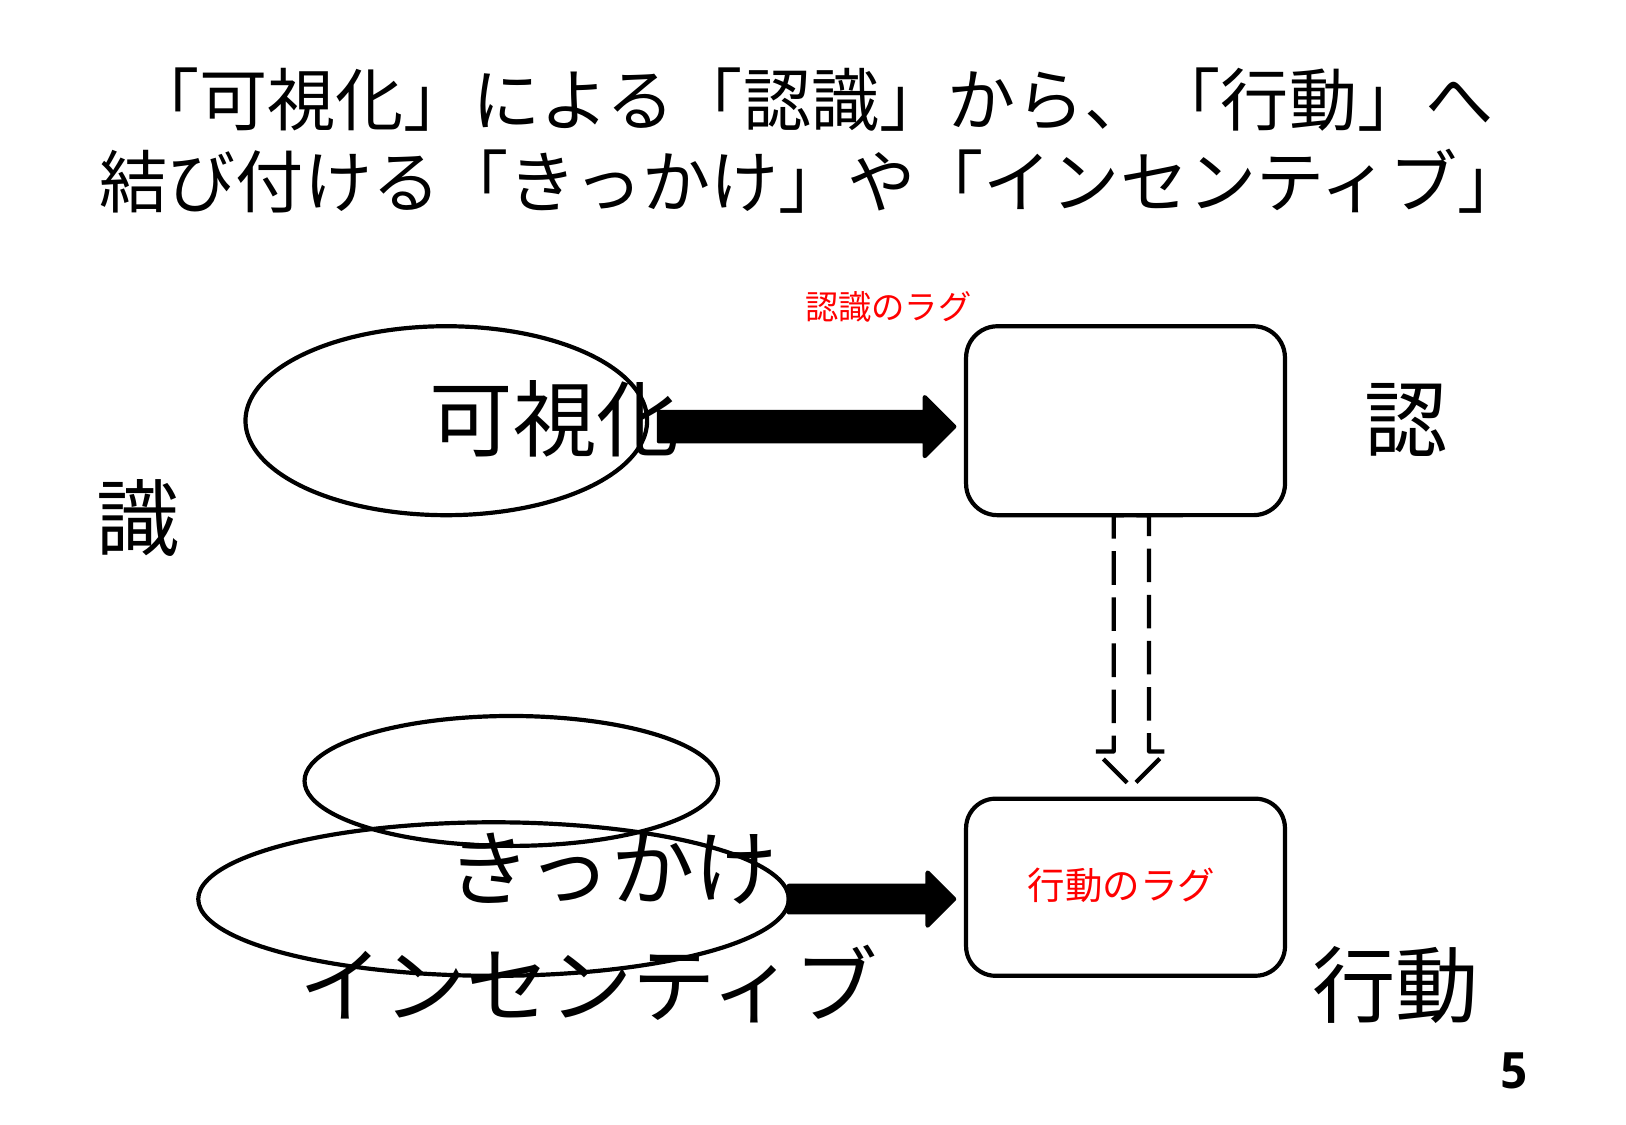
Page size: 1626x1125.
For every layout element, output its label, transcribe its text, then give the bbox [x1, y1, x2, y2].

text_box [656, 395, 957, 459]
text_box [302, 713, 721, 849]
slide_number 4 [1164, 1042, 1544, 1103]
text_box [963, 324, 1288, 518]
text_box [963, 796, 1288, 978]
text_box [196, 828, 787, 978]
list 可視化 認識 きっかけ 行動のラグ インセンティブ 行動 [81, 262, 1544, 1005]
text_box [1095, 513, 1167, 787]
title 「可視化」による「認識」から、「行動」へ 結び付ける「きっかけ」や「インセンティブ」 [81, 45, 1544, 233]
text_box [786, 870, 957, 928]
text_box 認識のラグ [790, 278, 1004, 334]
text_box [243, 324, 650, 518]
